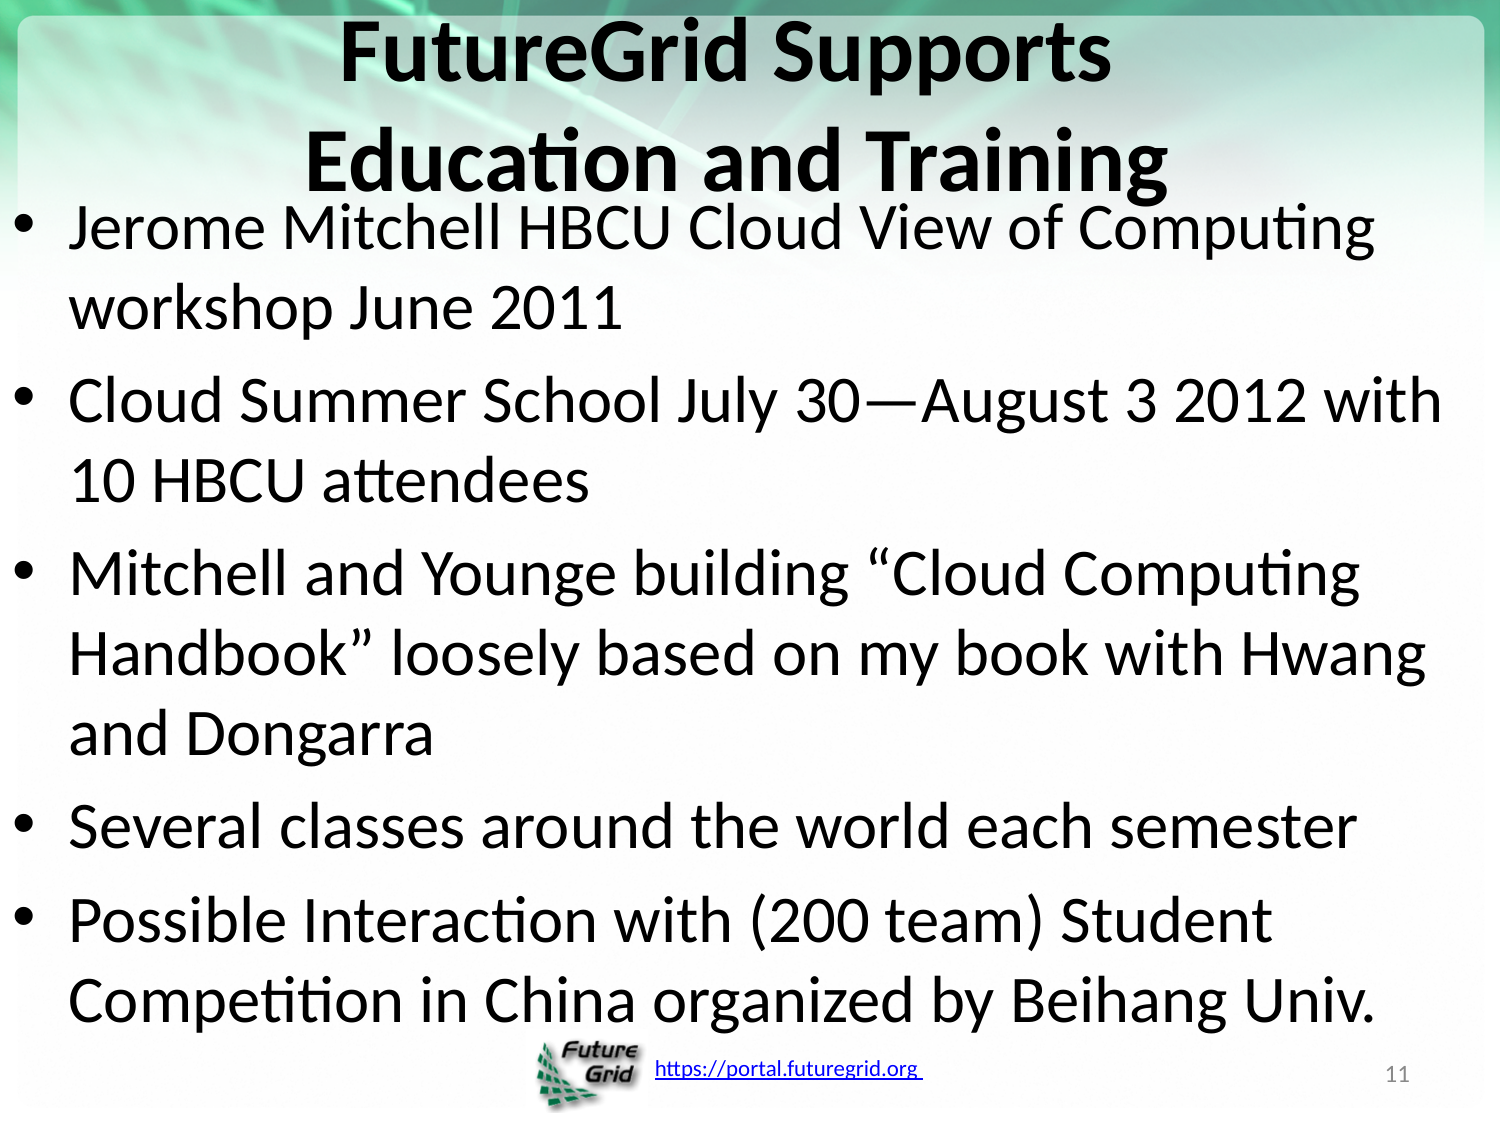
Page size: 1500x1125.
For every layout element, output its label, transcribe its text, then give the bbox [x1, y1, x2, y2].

title FutureGrid Supports Education and Training [0, 24, 1476, 174]
picture [0, 0, 1500, 1125]
list Jerome Mitchell HBCU Cloud View of Computing workshop June 2011 Cloud Summer School July 30—August 3 2012 with 10 HBCU attendees Mitchell and Younge building “Cloud Computing Handbook” loosely based on my book with Hwang and Dongarra Several classes around the world each semester Possible Interaction with (200 team) Student Competition in China organized by Beihang Univ. [0, 174, 1498, 1063]
slide_number 11 [1074, 1042, 1425, 1103]
